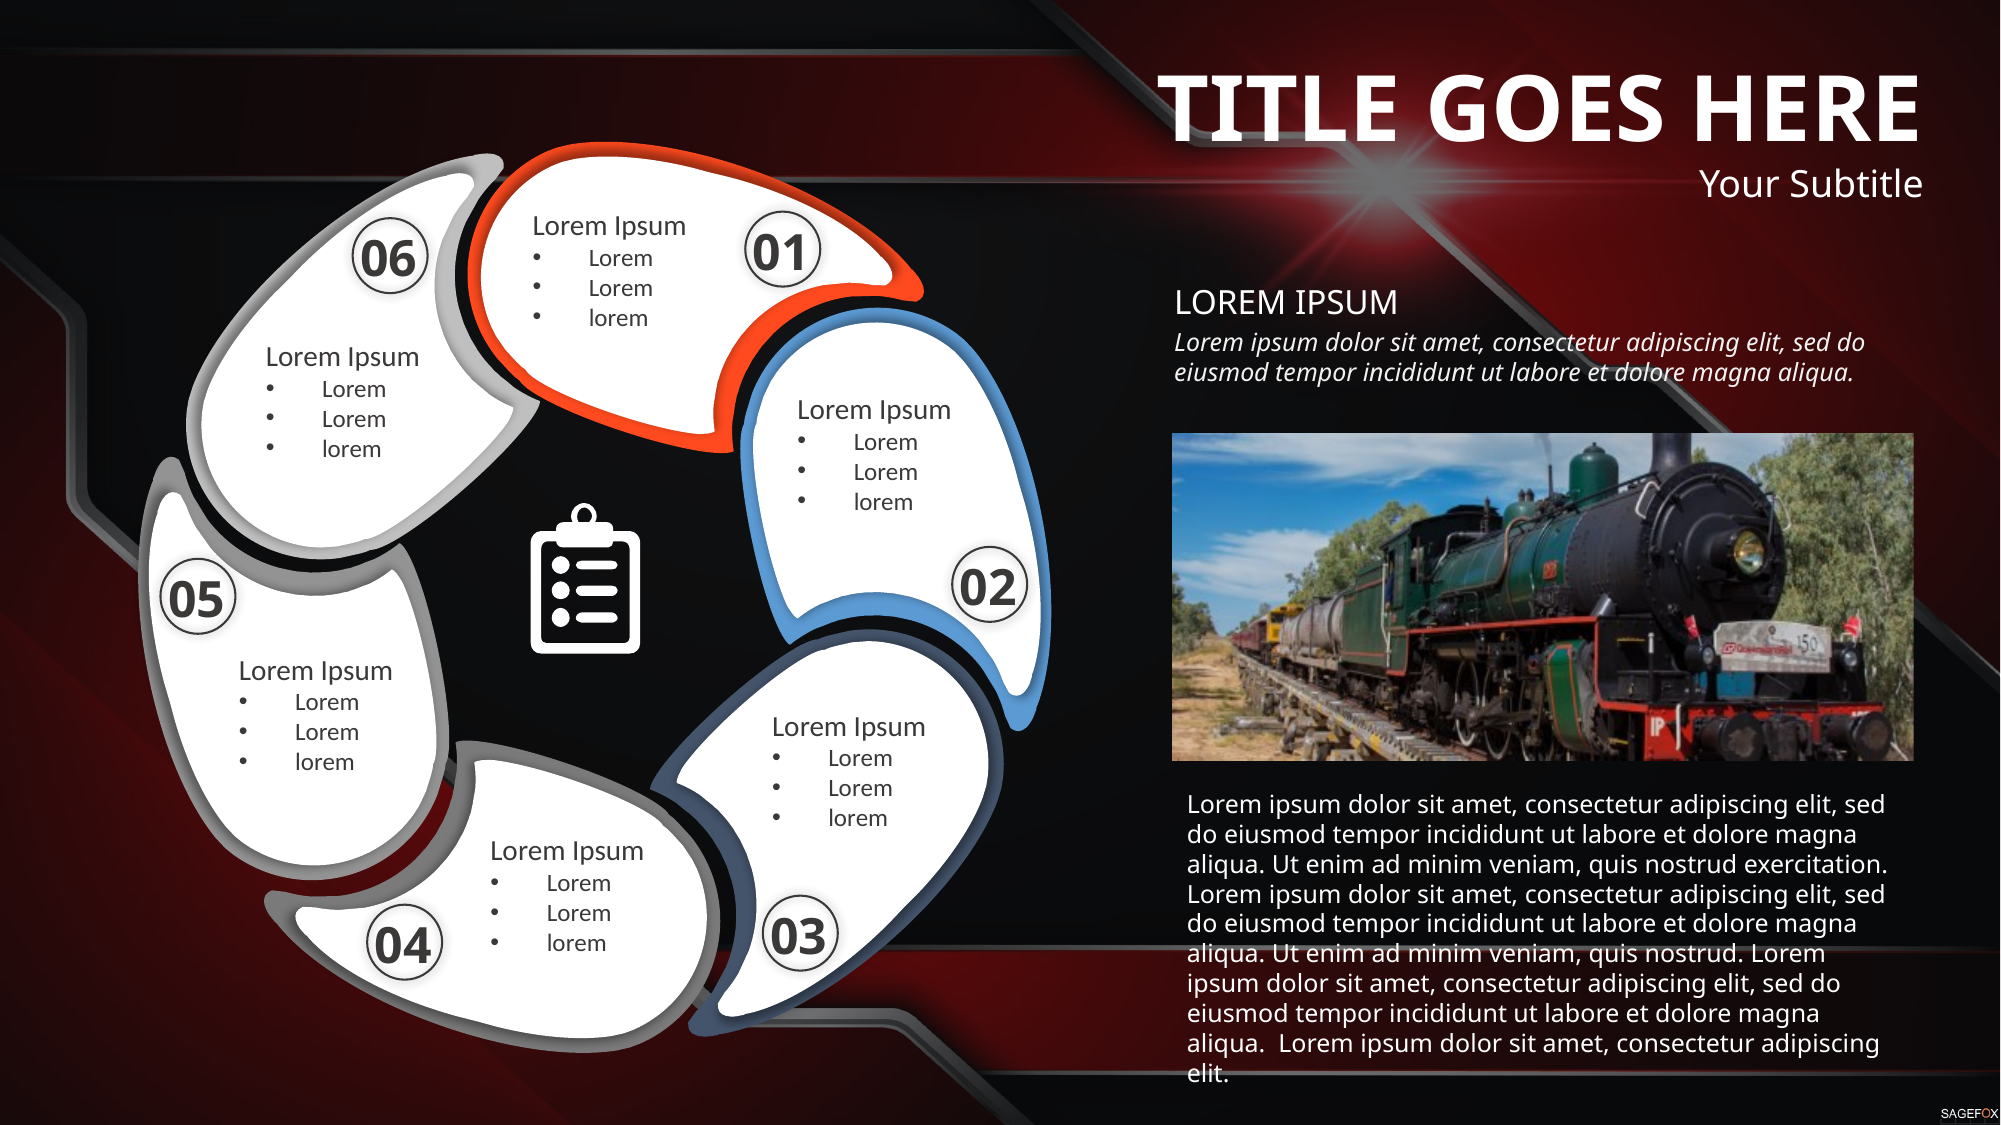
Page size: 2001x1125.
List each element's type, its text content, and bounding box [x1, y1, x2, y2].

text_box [944, 546, 1033, 624]
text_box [152, 558, 241, 636]
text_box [530, 502, 641, 654]
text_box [186, 152, 541, 560]
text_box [96, 470, 451, 879]
text_box TITLE GOES HERE Your Subtitle [1035, 42, 1939, 212]
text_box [739, 309, 1093, 717]
text_box [1171, 432, 1915, 762]
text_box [359, 904, 447, 982]
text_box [327, 714, 682, 1122]
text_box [506, 72, 860, 480]
text_box Lorem ipsum dolor sit amet, consectetur adipiscing elit, sed do eiusmod tempor incididunt ut labore et dolore magna aliqua. Ut enim ad minim veniam, quis nostrud exercitation. Lorem ipsum dolor sit amet, consectetur adipiscing elit, sed do eiusmod tempor incididunt ut labore et dolore magna aliqua. Ut enim ad minim veniam, quis nostrud. Lorem ipsum dolor sit amet, consectetur adipiscing elit, sed do eiusmod tempor incididunt ut labore et dolore magna aliqua. Lorem ipsum dolor sit amet, consectetur adipiscing elit. [1172, 780, 1914, 1096]
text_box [345, 218, 433, 296]
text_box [650, 629, 1004, 1037]
text_box LOREM IPSUM Lorem ipsum dolor sit amet, consectetur adipiscing elit, sed do eiusmod tempor incididunt ut labore et dolore magna aliqua. [1159, 273, 1909, 394]
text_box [755, 895, 843, 973]
picture [0, 0, 2001, 1125]
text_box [737, 211, 826, 289]
